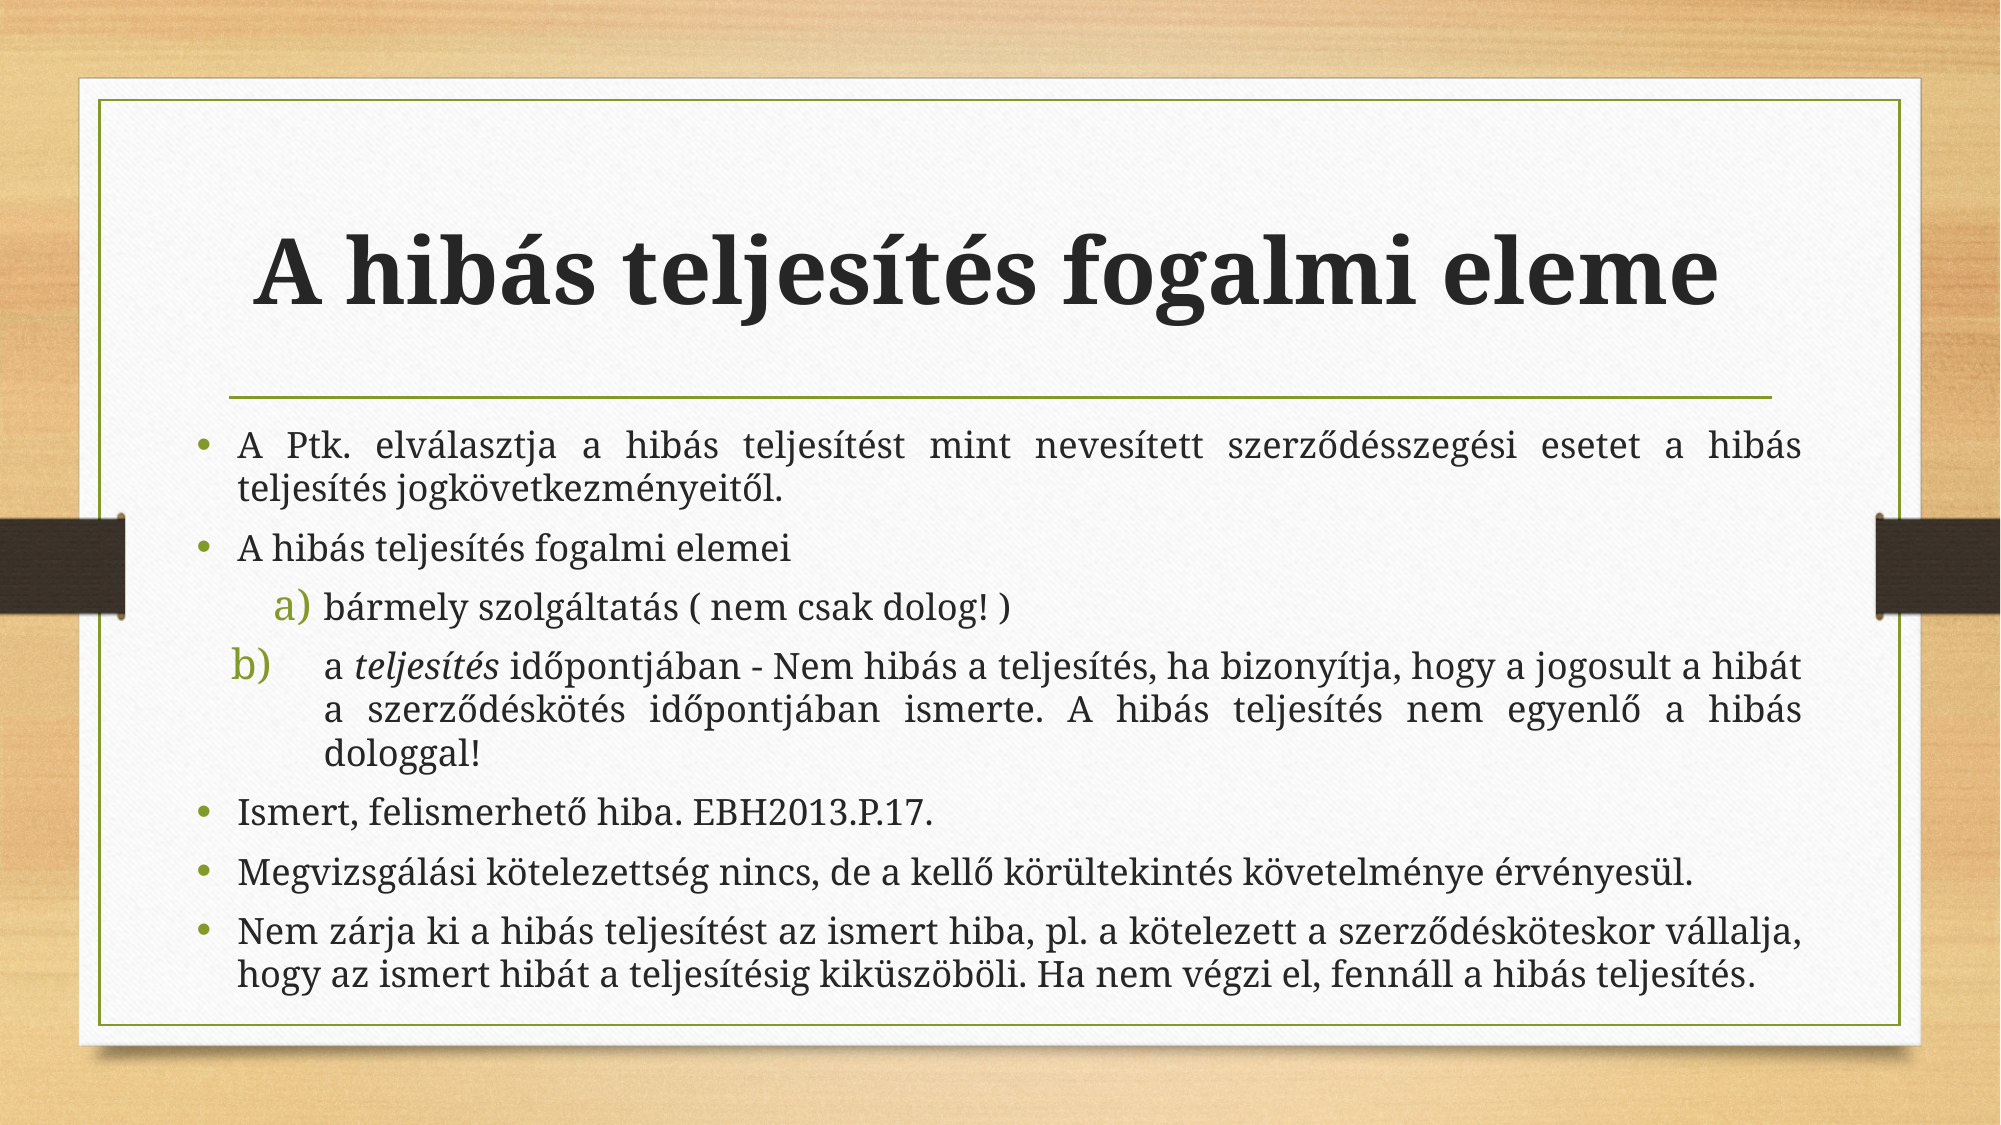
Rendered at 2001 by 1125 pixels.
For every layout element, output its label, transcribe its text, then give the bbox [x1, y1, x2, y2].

picture [0, 0, 2001, 1125]
title A hibás teljesítés fogalmi eleme [212, 161, 1788, 375]
list A Ptk. elválasztja a hibás teljesítést mint nevesített szerződésszegési esetet a hibás teljesítés jogkövetkezményeitől. A hibás teljesítés fogalmi elemei bármely szolgáltatás ( nem csak dolog! ) a teljesítés időpontjában - Nem hibás a teljesítés, ha bizonyítja, hogy a jogosult a hibát a szerződéskötés időpontjában ismerte. A hibás teljesítés nem egyenlő a hibás dologgal! Ismert, felismerhető hiba. EBH2013.P.17. Megvizsgálási kötelezettség nincs, de a kellő körültekintés követelménye érvényesül. Nem zárja ki a hibás teljesítést az ismert hiba, pl. a kötelezett a szerződésköteskor vállalja, hogy az ismert hibát a teljesítésig kiküszöböli. Ha nem végzi el, fennáll a hibás teljesítés. [181, 414, 1819, 1050]
